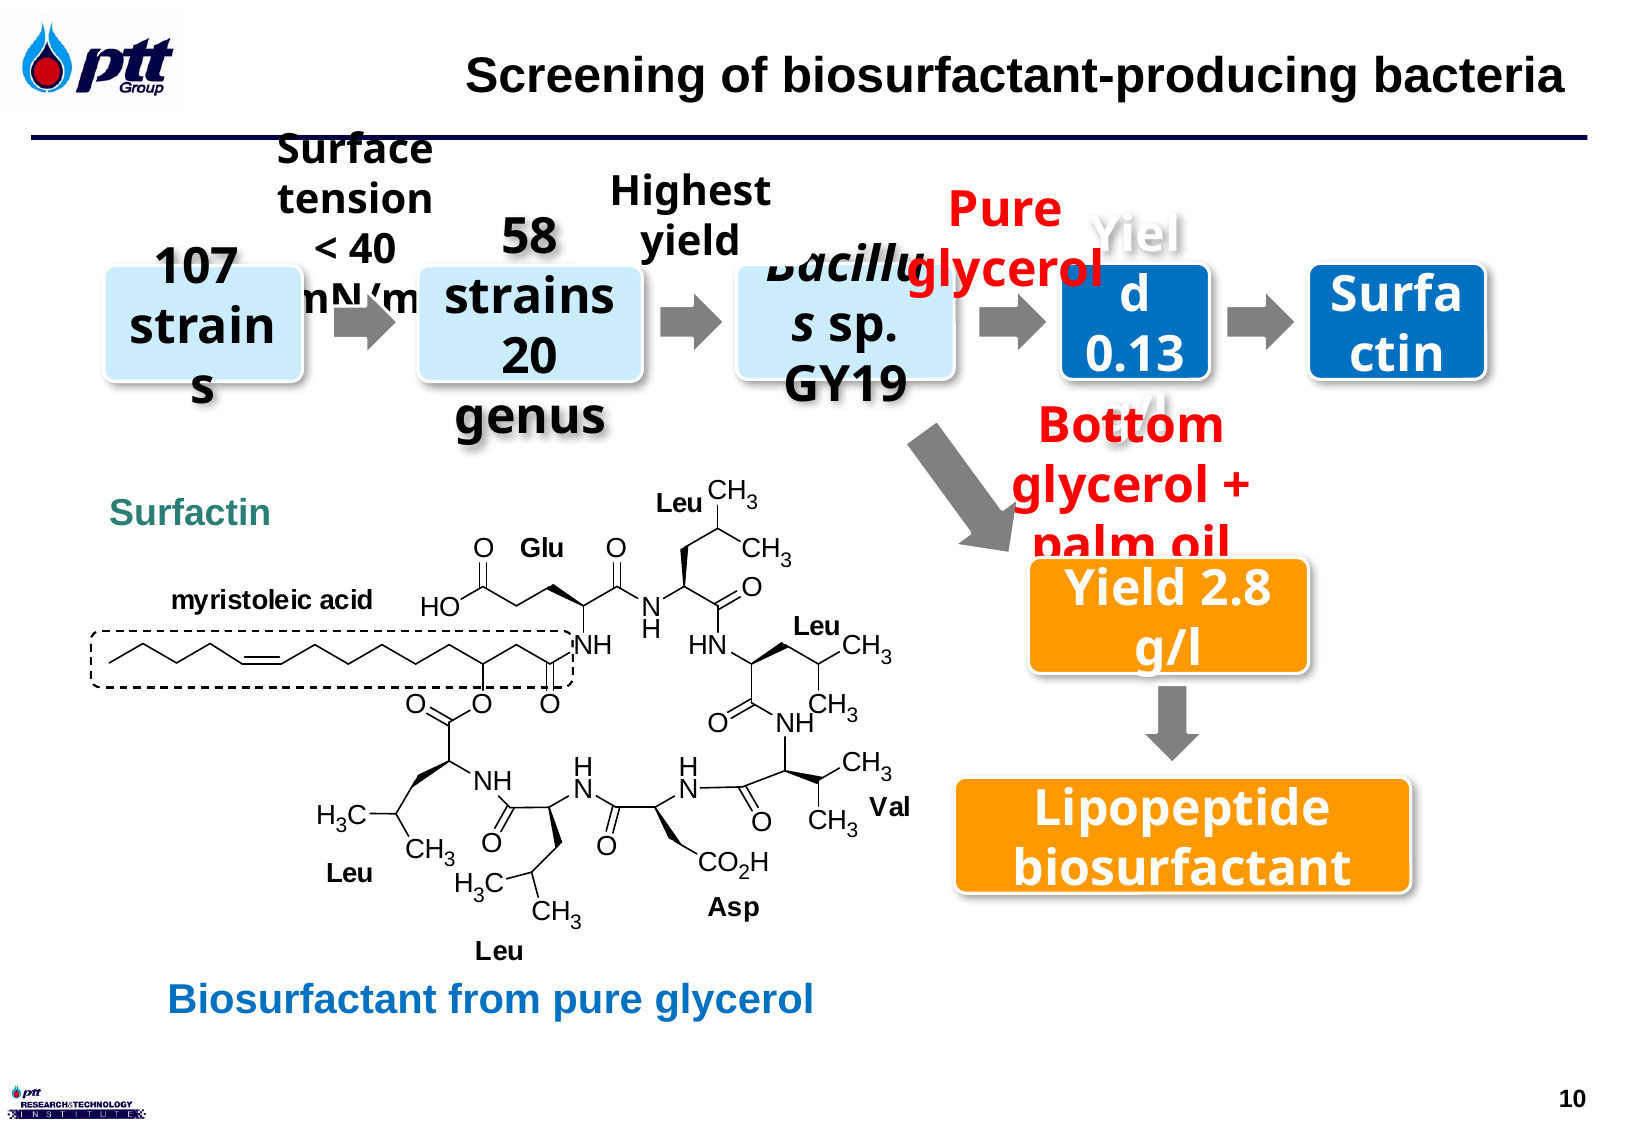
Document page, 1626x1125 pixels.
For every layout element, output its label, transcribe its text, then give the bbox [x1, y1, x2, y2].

text_box [658, 289, 725, 355]
text_box Bacillus sp. GY19 [736, 263, 955, 380]
picture [0, 12, 184, 113]
text_box [332, 289, 399, 355]
text_box Pure glycerol [879, 183, 1132, 290]
text_box Screening of biosurfactant-producing bacteria [269, 35, 1581, 110]
text_box Yield 2.8 g/l [1028, 557, 1309, 674]
text_box Lipopeptide biosurfactant [954, 777, 1411, 894]
text_box [977, 290, 1049, 355]
text_box Yield 0.13 g/l [1060, 263, 1210, 380]
text_box 107 strains [103, 265, 303, 382]
picture [1, 1078, 152, 1125]
text_box Bottom glycerol + palm oil [987, 430, 1275, 536]
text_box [82, 474, 915, 1031]
text_box [904, 420, 1013, 554]
text_box Surface tension < 40 mN/m [233, 168, 478, 275]
text_box [1225, 289, 1297, 355]
text_box [1140, 684, 1204, 764]
text_box 58 strains 20 genus [417, 265, 643, 382]
text_box Highest yield [568, 160, 813, 267]
text_box Surfactin [1308, 263, 1486, 380]
